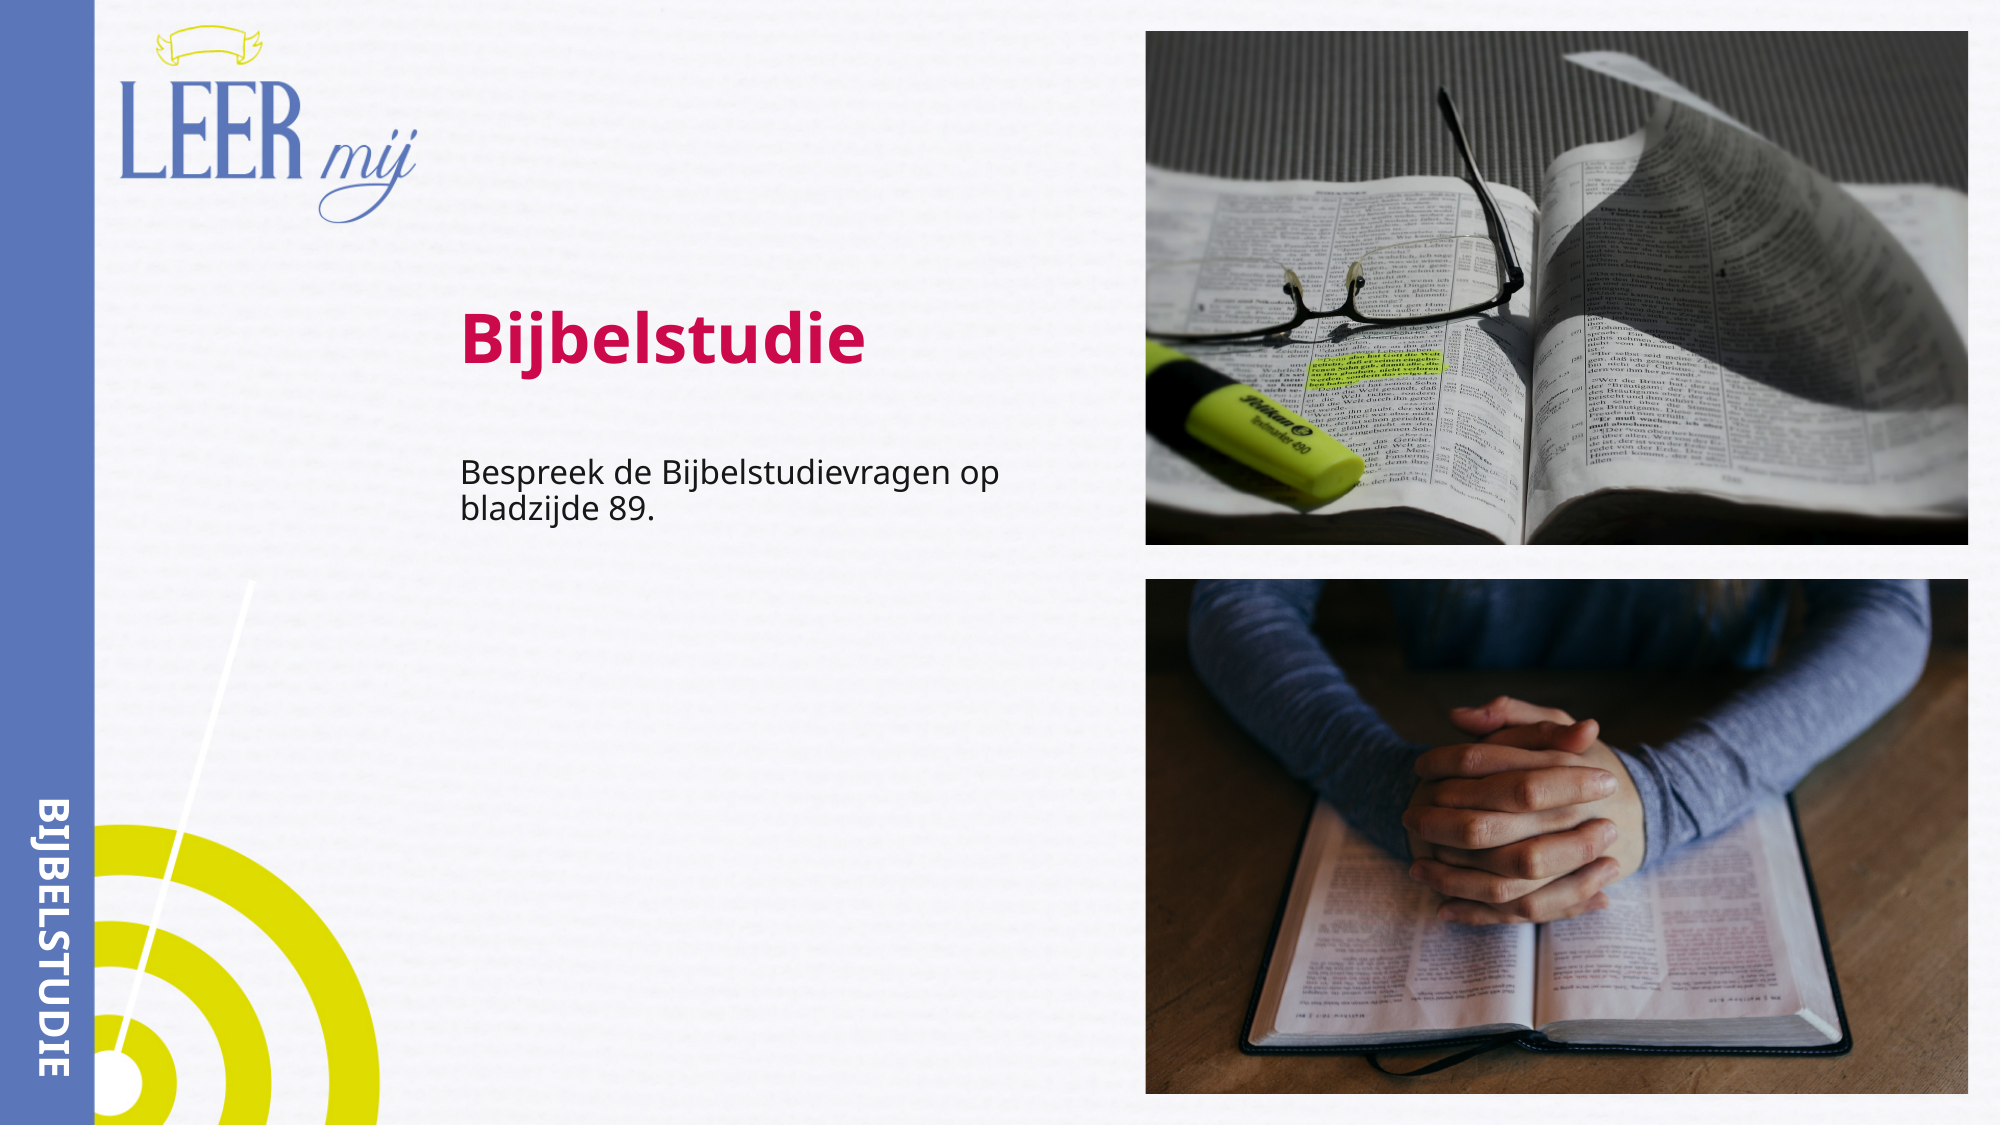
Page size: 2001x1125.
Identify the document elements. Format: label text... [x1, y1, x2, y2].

title Bijbelstudie [444, 229, 1102, 386]
list Bespreek de Bijbelstudievragen op bladzijde 89. [444, 448, 1105, 968]
picture [0, 0, 2001, 1125]
